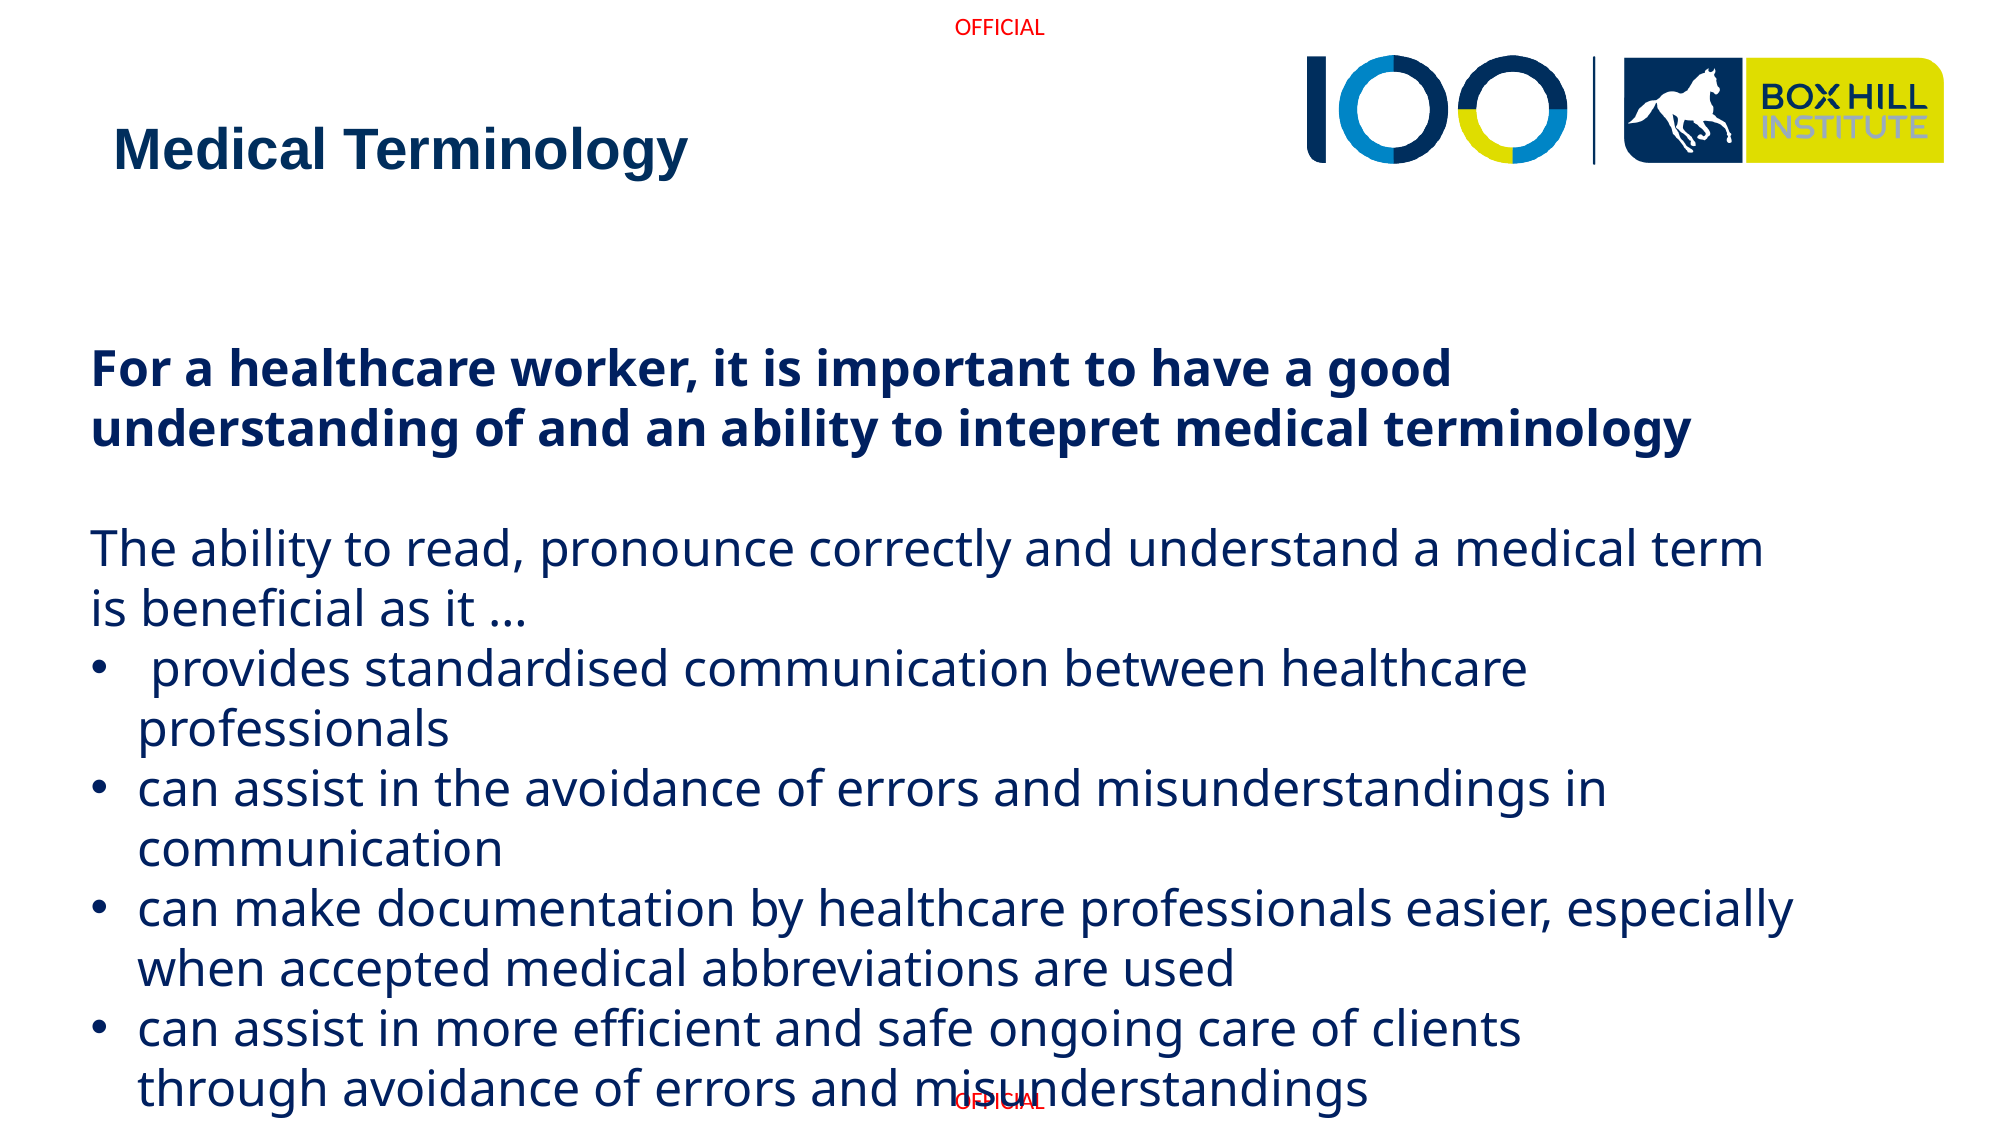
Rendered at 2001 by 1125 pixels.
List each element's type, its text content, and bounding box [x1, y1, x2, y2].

text_box For a healthcare worker, it is important to have a good understanding of and an ability to intepret medical terminology The ability to read, pronounce correctly and understand a medical term is beneficial as it … provides standardised communication between healthcare professionals can assist in the avoidance of errors and misunderstandings in communication can make documentation by healthcare professionals easier, especially when accepted medical abbreviations are used can assist in more efficient and safe ongoing care of clients through avoidance of errors and misunderstandings [75, 328, 1817, 1125]
picture [1307, 55, 1945, 165]
title Medical Terminology [114, 119, 1210, 238]
